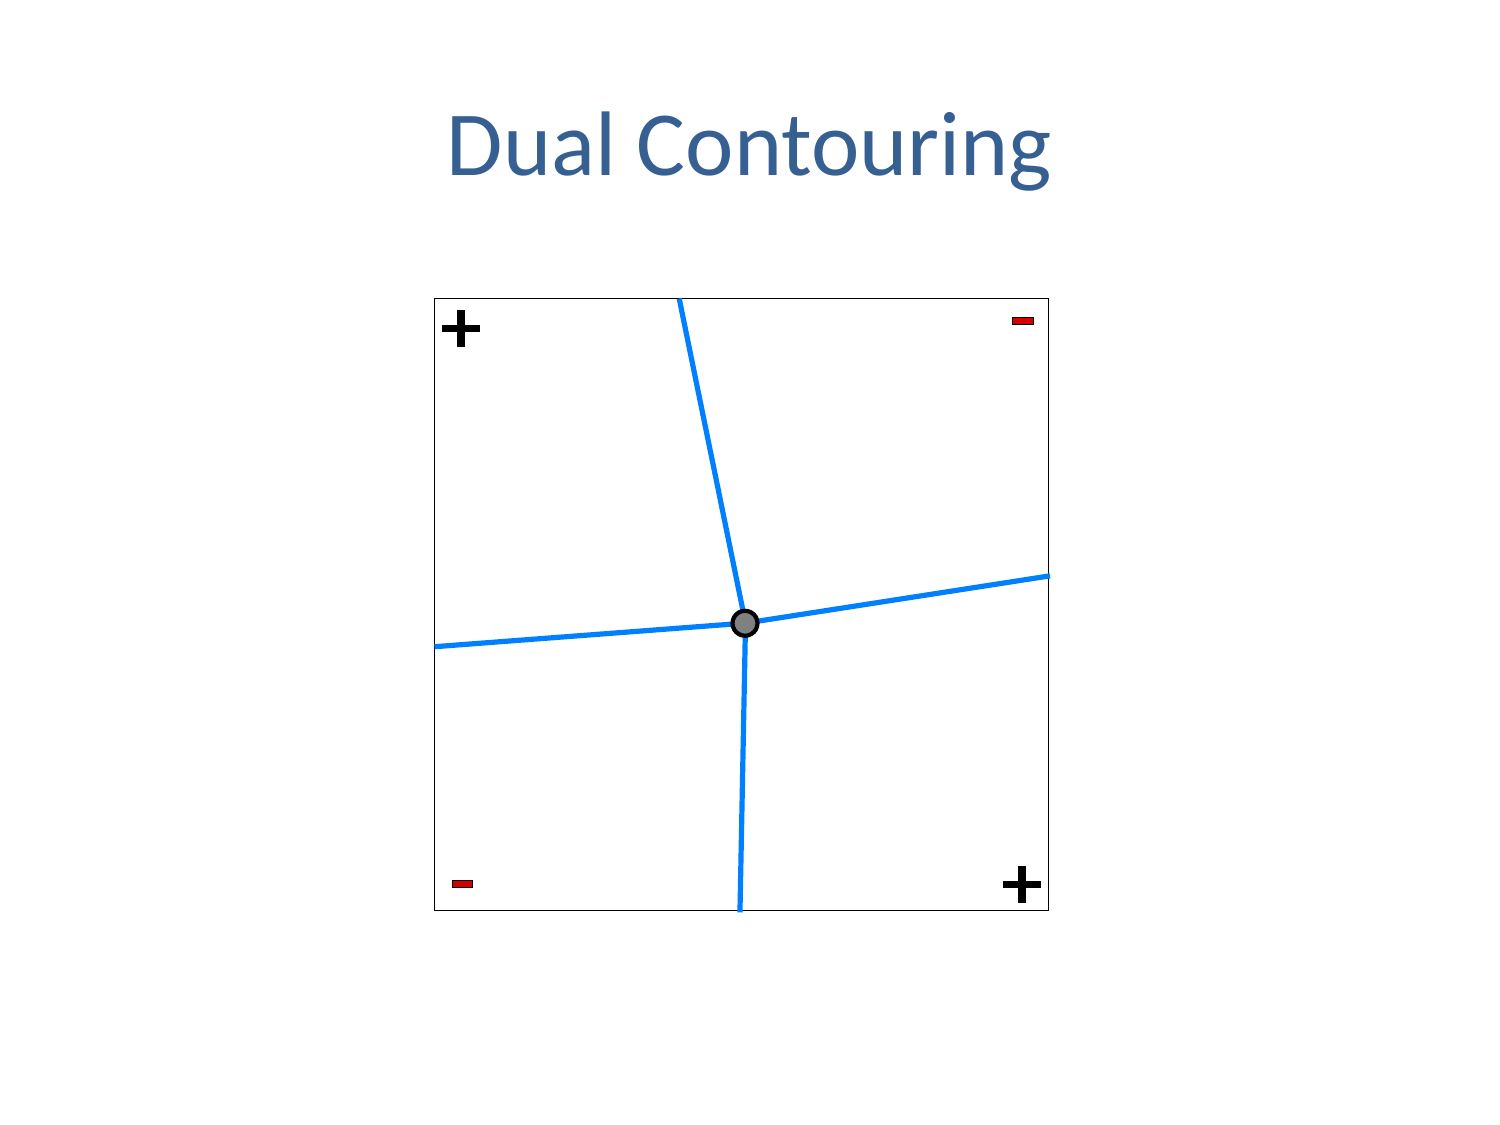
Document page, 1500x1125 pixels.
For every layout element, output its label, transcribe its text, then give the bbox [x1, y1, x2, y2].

text_box [452, 880, 473, 888]
title Dual Contouring [75, 45, 1425, 233]
text_box [1003, 866, 1041, 903]
text_box [730, 608, 760, 638]
text_box [1012, 317, 1034, 325]
text_box [434, 298, 1049, 911]
text_box [442, 310, 480, 347]
